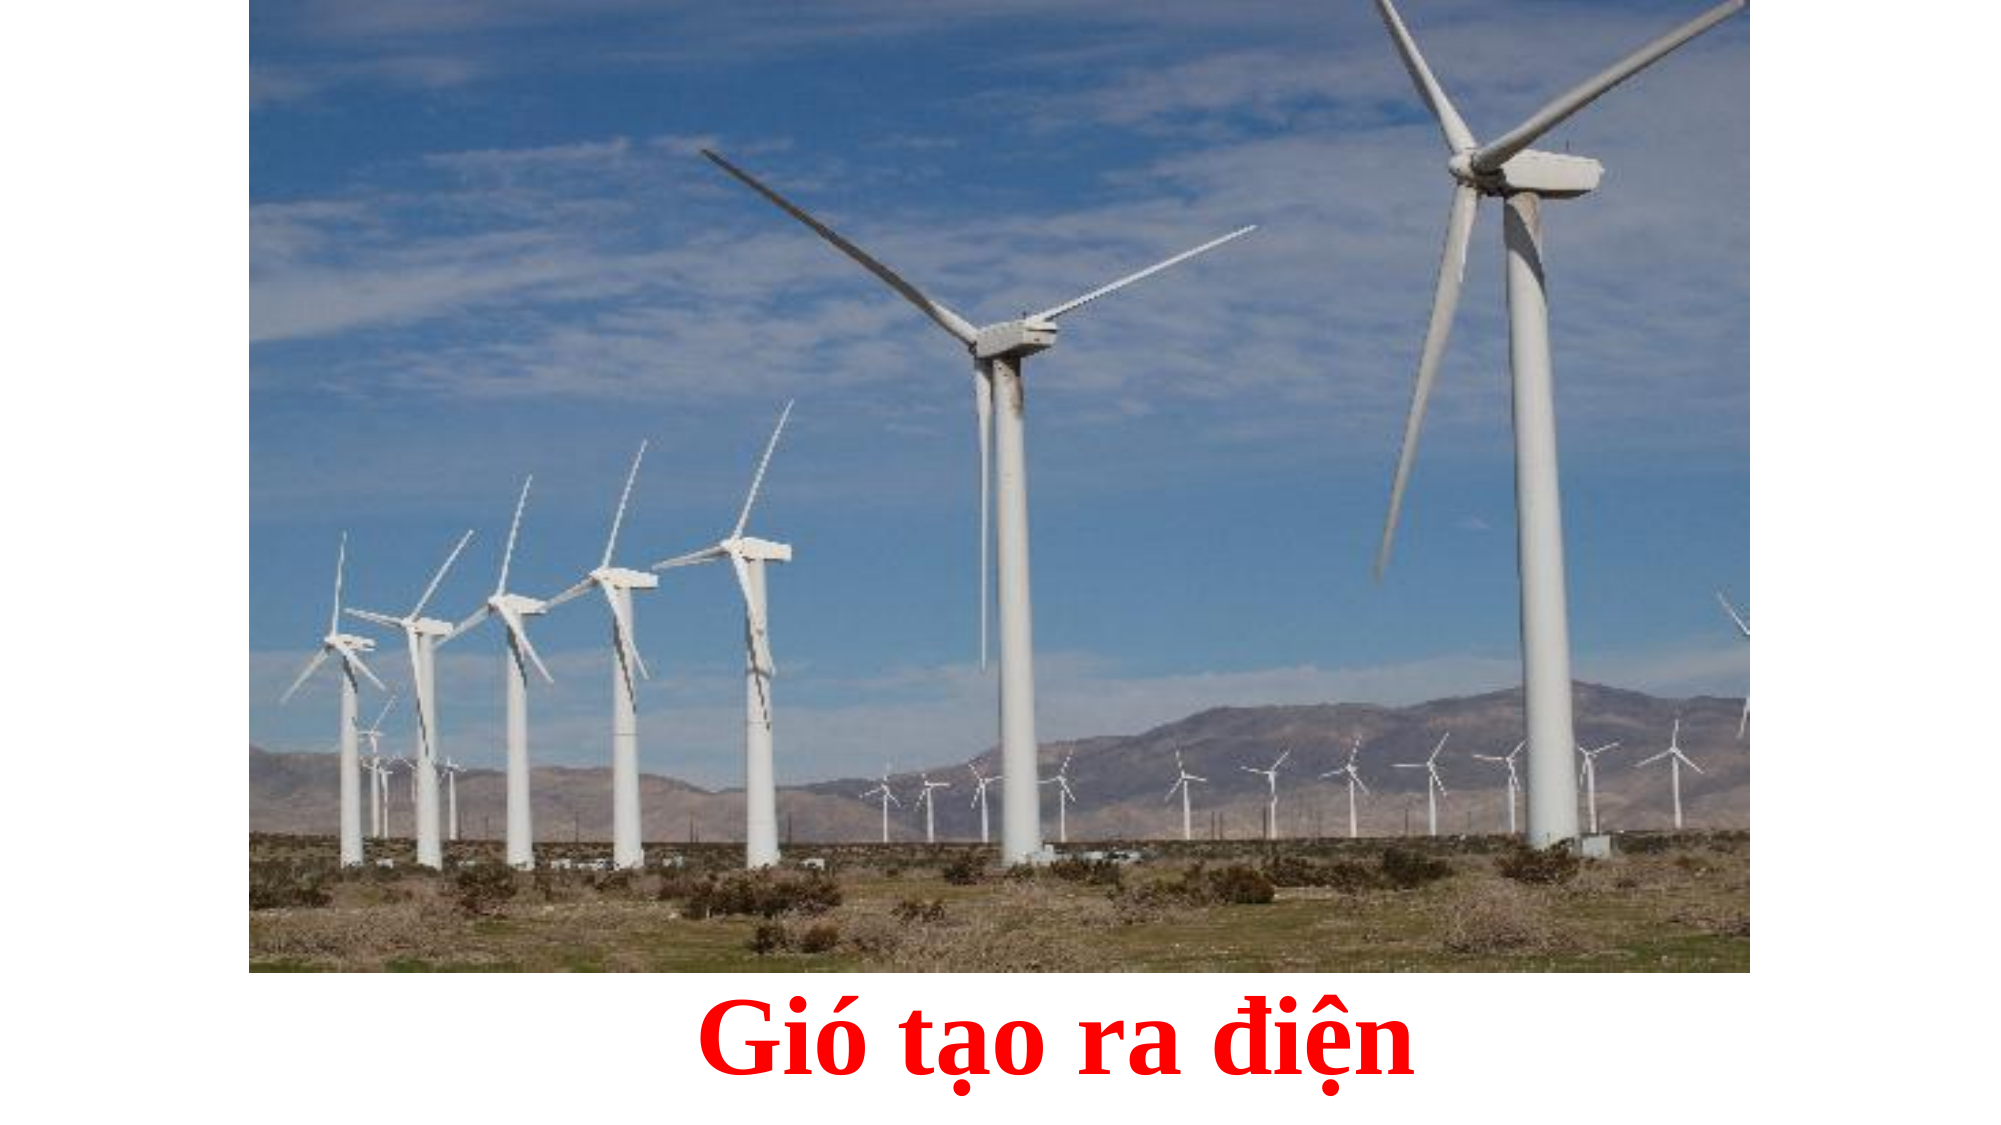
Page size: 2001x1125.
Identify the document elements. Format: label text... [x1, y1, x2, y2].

text_box Gió tạo ra điện [424, 999, 1688, 1125]
picture [249, 0, 1750, 973]
